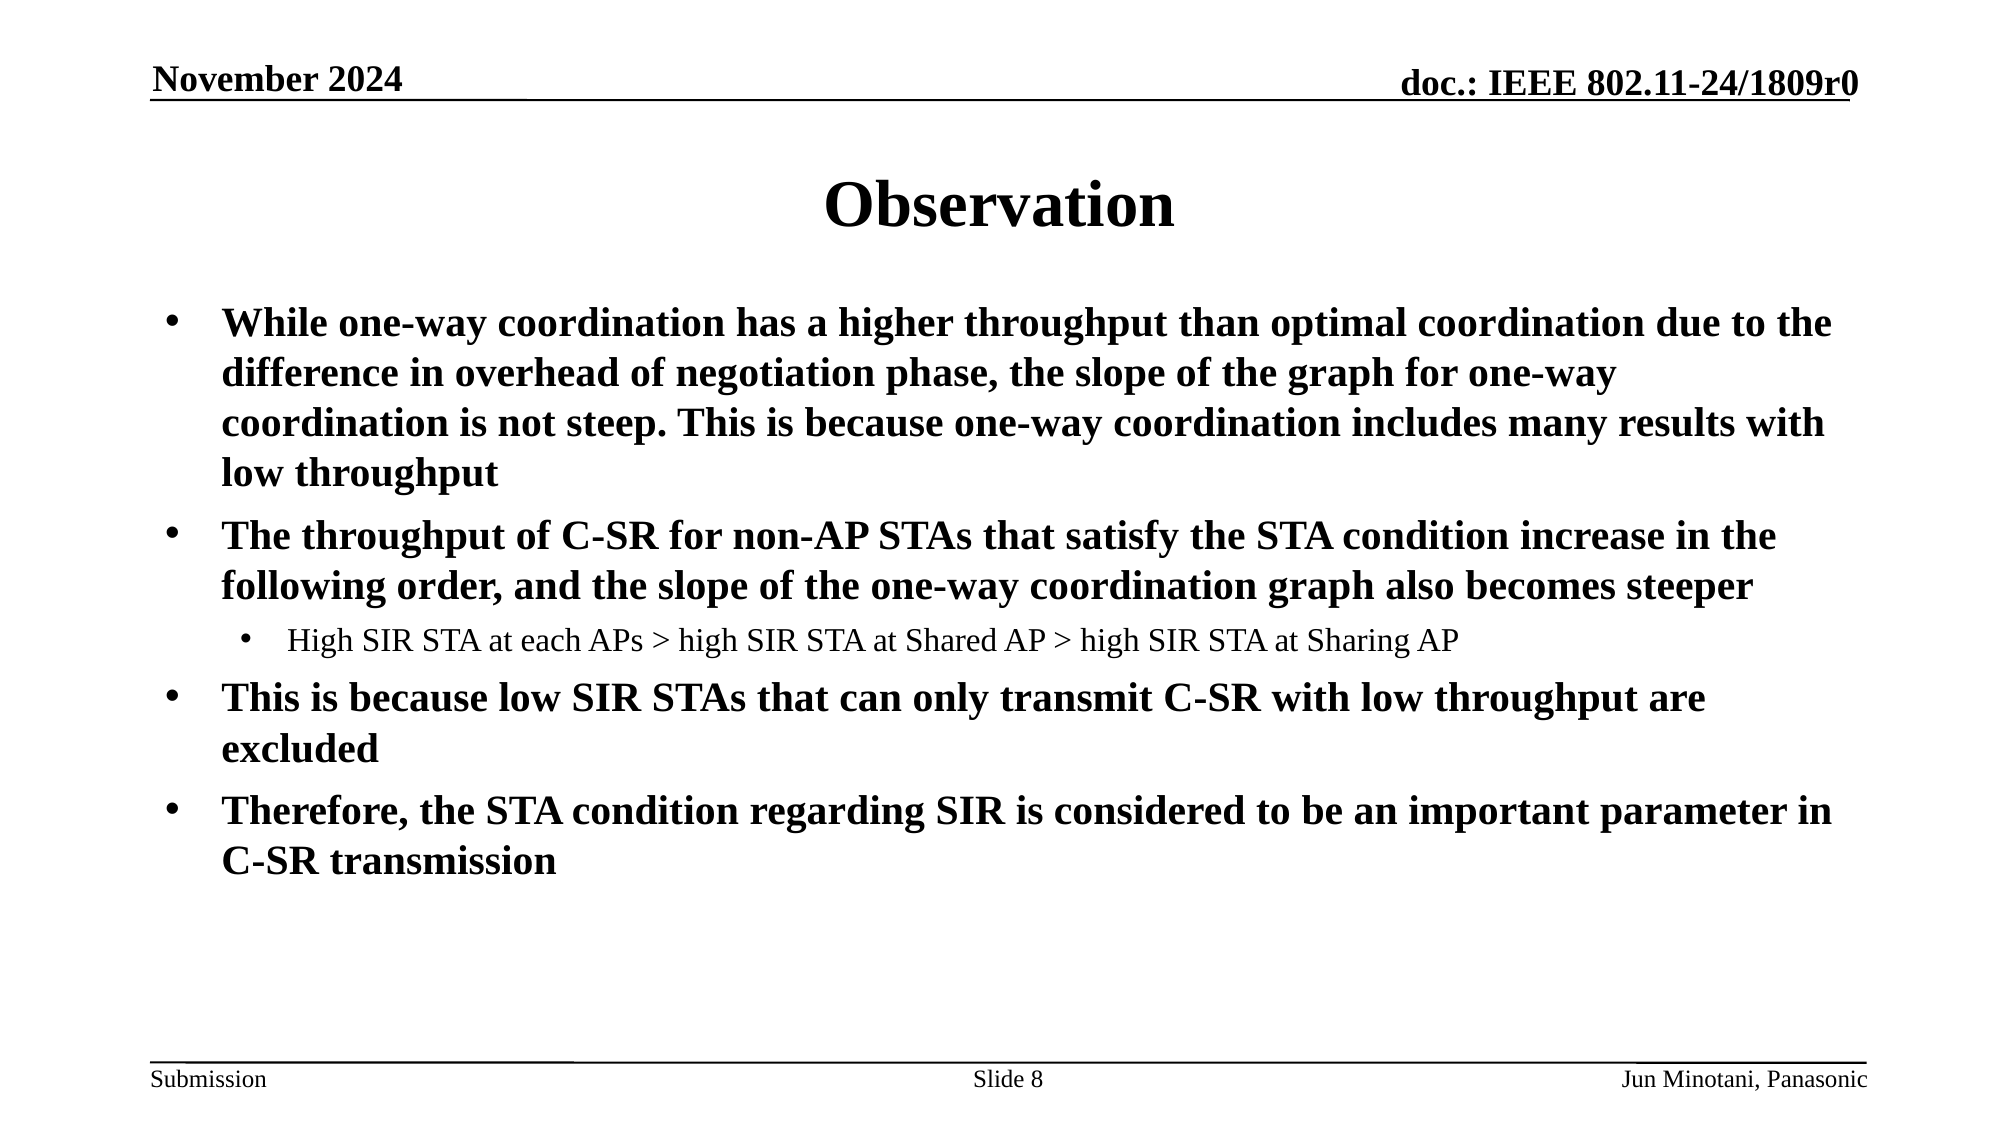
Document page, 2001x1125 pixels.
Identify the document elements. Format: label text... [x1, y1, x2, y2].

list While one-way coordination has a higher throughput than optimal coordination due to the difference in overhead of negotiation phase, the slope of the graph for one-way coordination is not steep. This is because one-way coordination includes many results with low throughput The throughput of C-SR for non-AP STAs that satisfy the STA condition increase in the following order, and the slope of the one-way coordination graph also becomes steeper High SIR STA at each APs > high SIR STA at Shared AP > high SIR STA at Sharing AP This is because low SIR STAs that can only transmit C-SR with low throughput are excluded Therefore, the STA condition regarding SIR is considered to be an important parameter in C-SR transmission [149, 286, 1850, 1000]
slide_number Slide 8 [950, 1061, 1067, 1123]
title Observation [149, 112, 1850, 286]
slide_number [152, 54, 563, 100]
footer Jun Minotani, Panasonic [1171, 1061, 1869, 1093]
